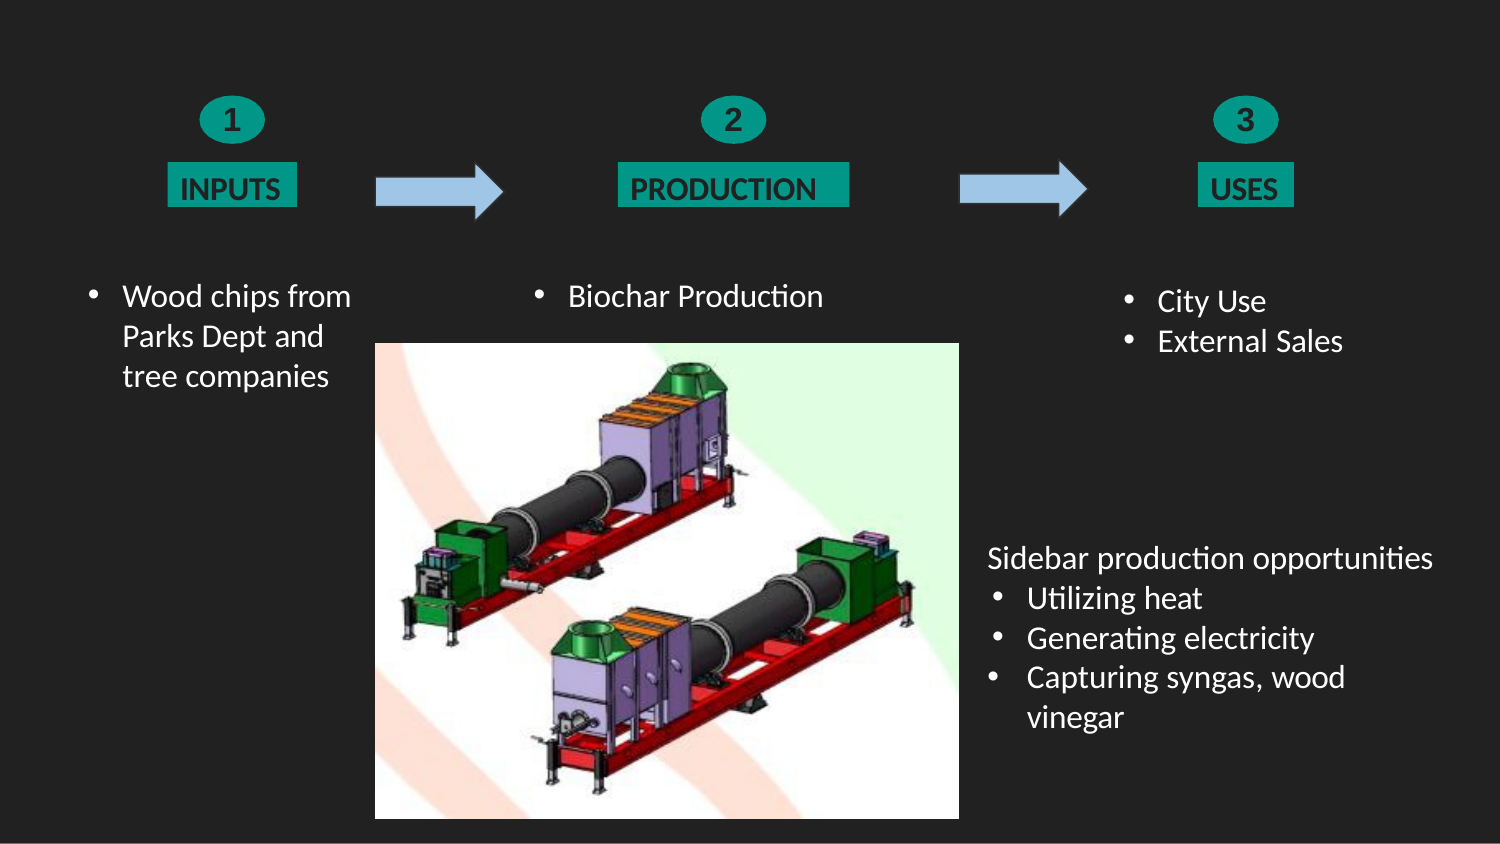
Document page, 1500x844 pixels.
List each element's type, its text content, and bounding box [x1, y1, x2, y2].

text_box Wood chips from Parks Dept and tree companies [85, 271, 356, 394]
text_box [957, 158, 1090, 220]
text_box Biochar Production [531, 271, 829, 314]
text_box [199, 97, 266, 144]
text_box 2 [722, 96, 746, 139]
text_box [700, 97, 767, 144]
text_box [1213, 97, 1279, 144]
text_box City Use External Sales [1121, 276, 1347, 359]
text_box 3 [1234, 96, 1258, 139]
picture [374, 343, 959, 819]
text_box PRODUCTION [617, 162, 850, 207]
text_box Sidebar production opportunities Utilizing heat Generating electricity Capturing syngas, wood vinegar [985, 533, 1440, 736]
text_box 1 [220, 96, 244, 139]
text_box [373, 161, 506, 223]
text_box INPUTS [167, 162, 297, 207]
text_box USES [1197, 162, 1294, 207]
